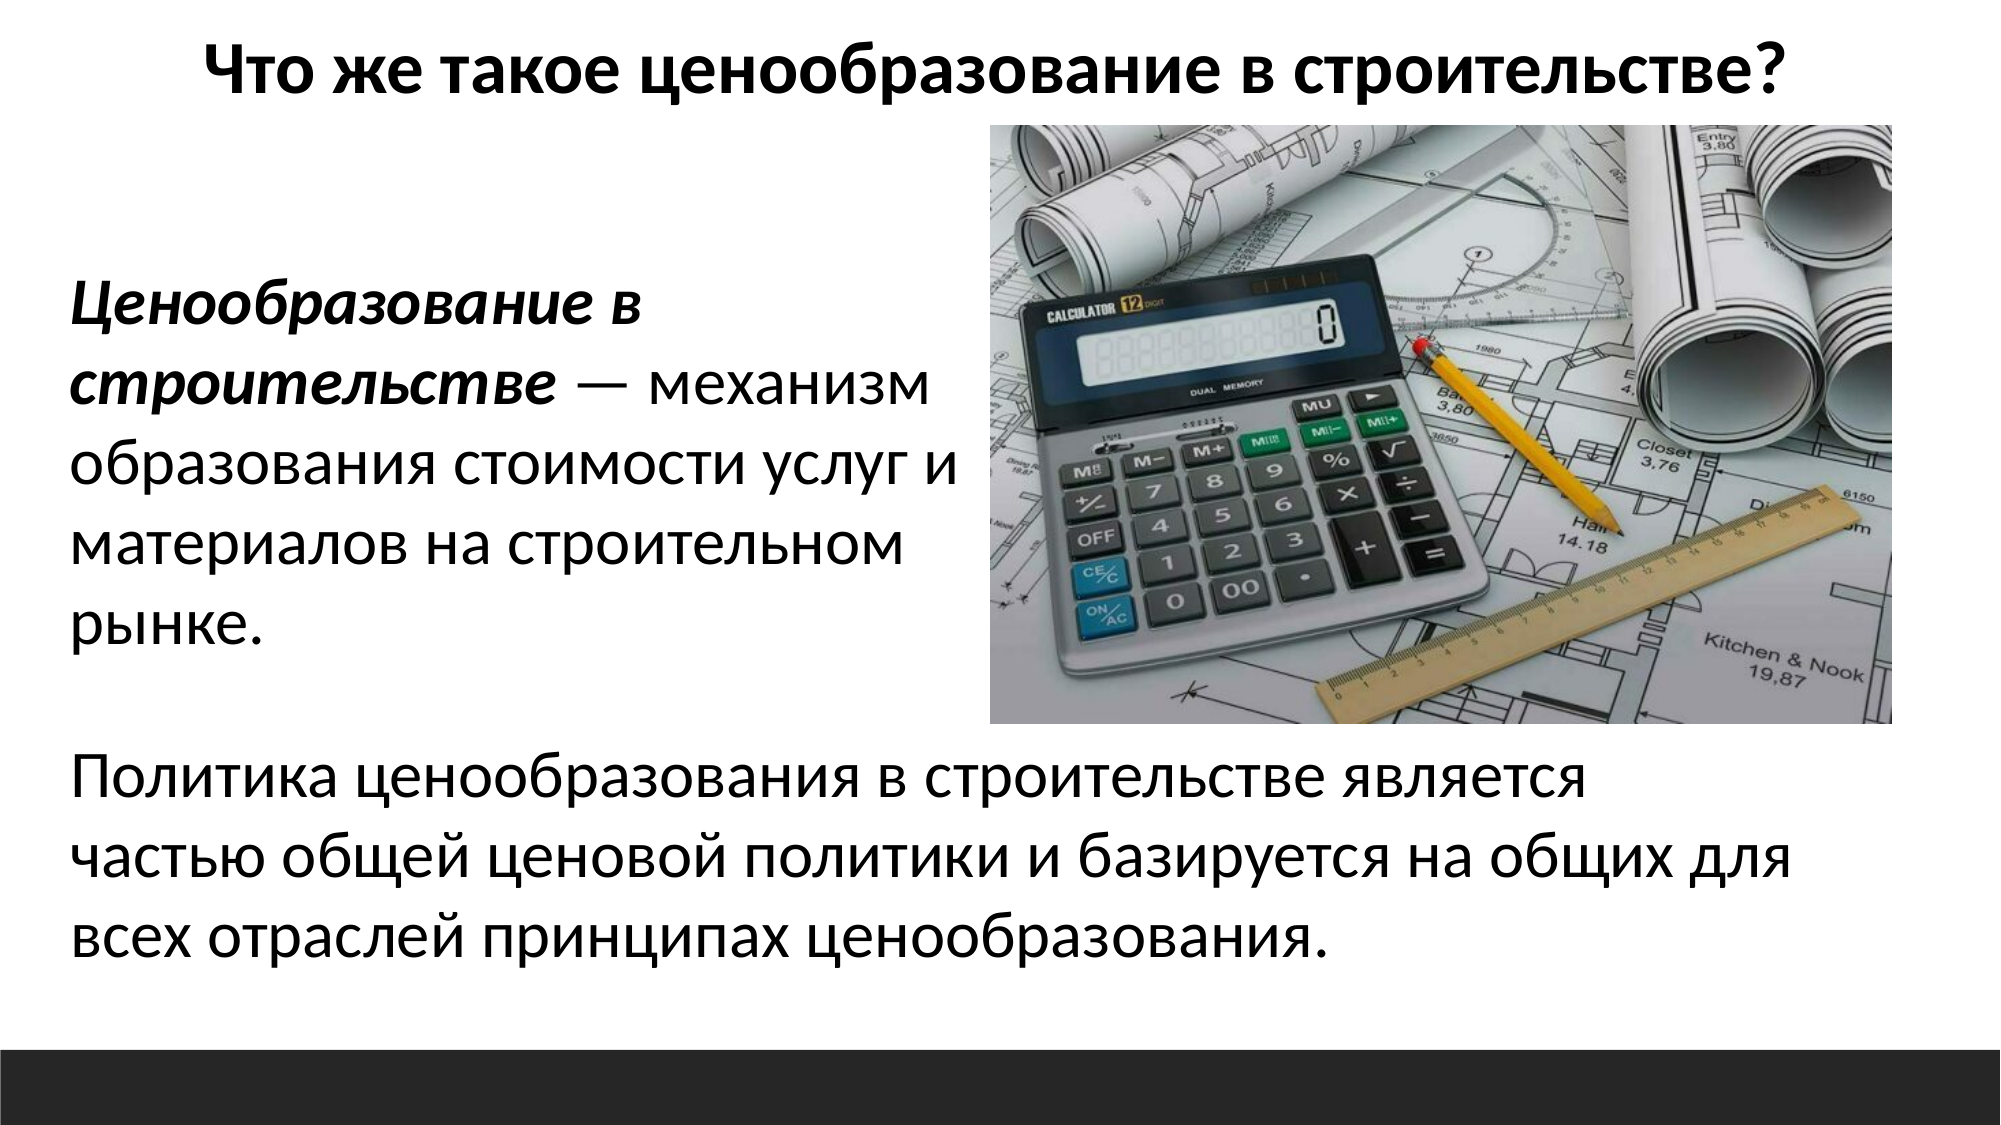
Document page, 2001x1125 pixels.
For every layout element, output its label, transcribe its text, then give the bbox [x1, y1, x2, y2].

picture [989, 124, 1892, 725]
text_box Политика ценообразования в строительстве является частью общей ценовой политики и базируется на общих для всех отраслей принципах ценообразования. [55, 723, 1983, 1024]
text_box Что же такое ценообразование в строительстве? [188, 10, 1812, 116]
text_box Ценообразование в строительстве — механизм образования стоимости услуг и материалов на строительном рынке. [54, 250, 987, 665]
